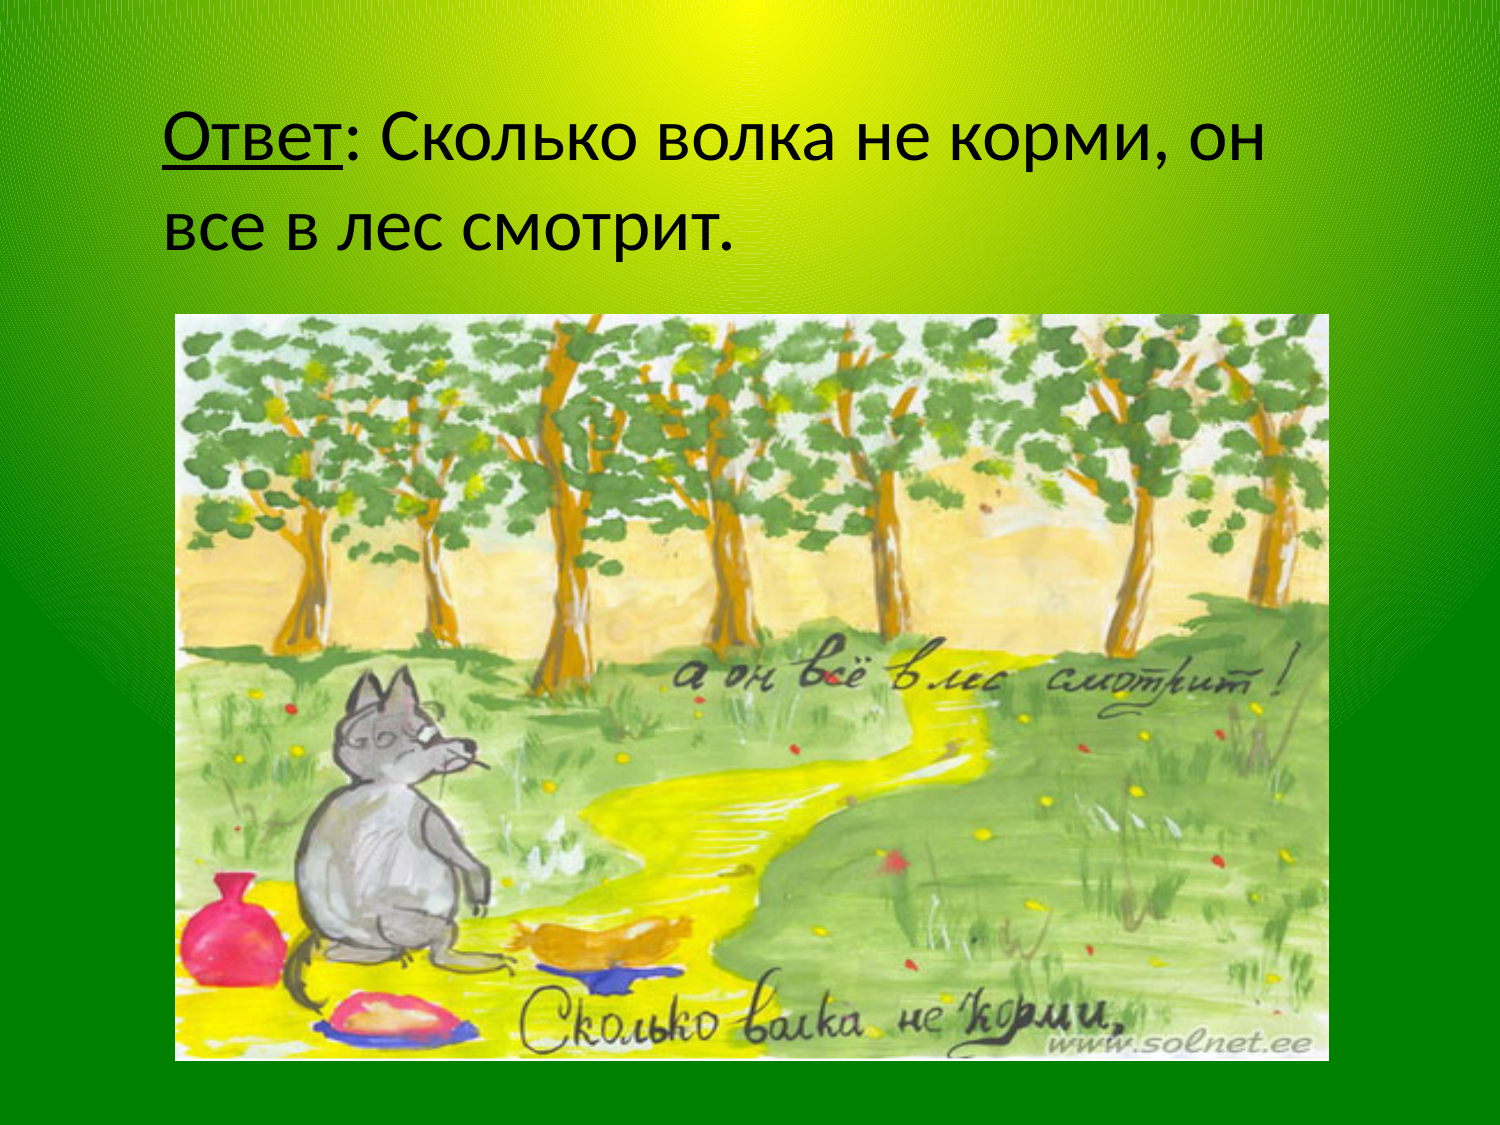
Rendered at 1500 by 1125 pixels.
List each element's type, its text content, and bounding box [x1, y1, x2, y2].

text_box Ответ: Сколько волка не корми, он все в лес смотрит. [147, 78, 1329, 273]
picture [175, 314, 1329, 1062]
